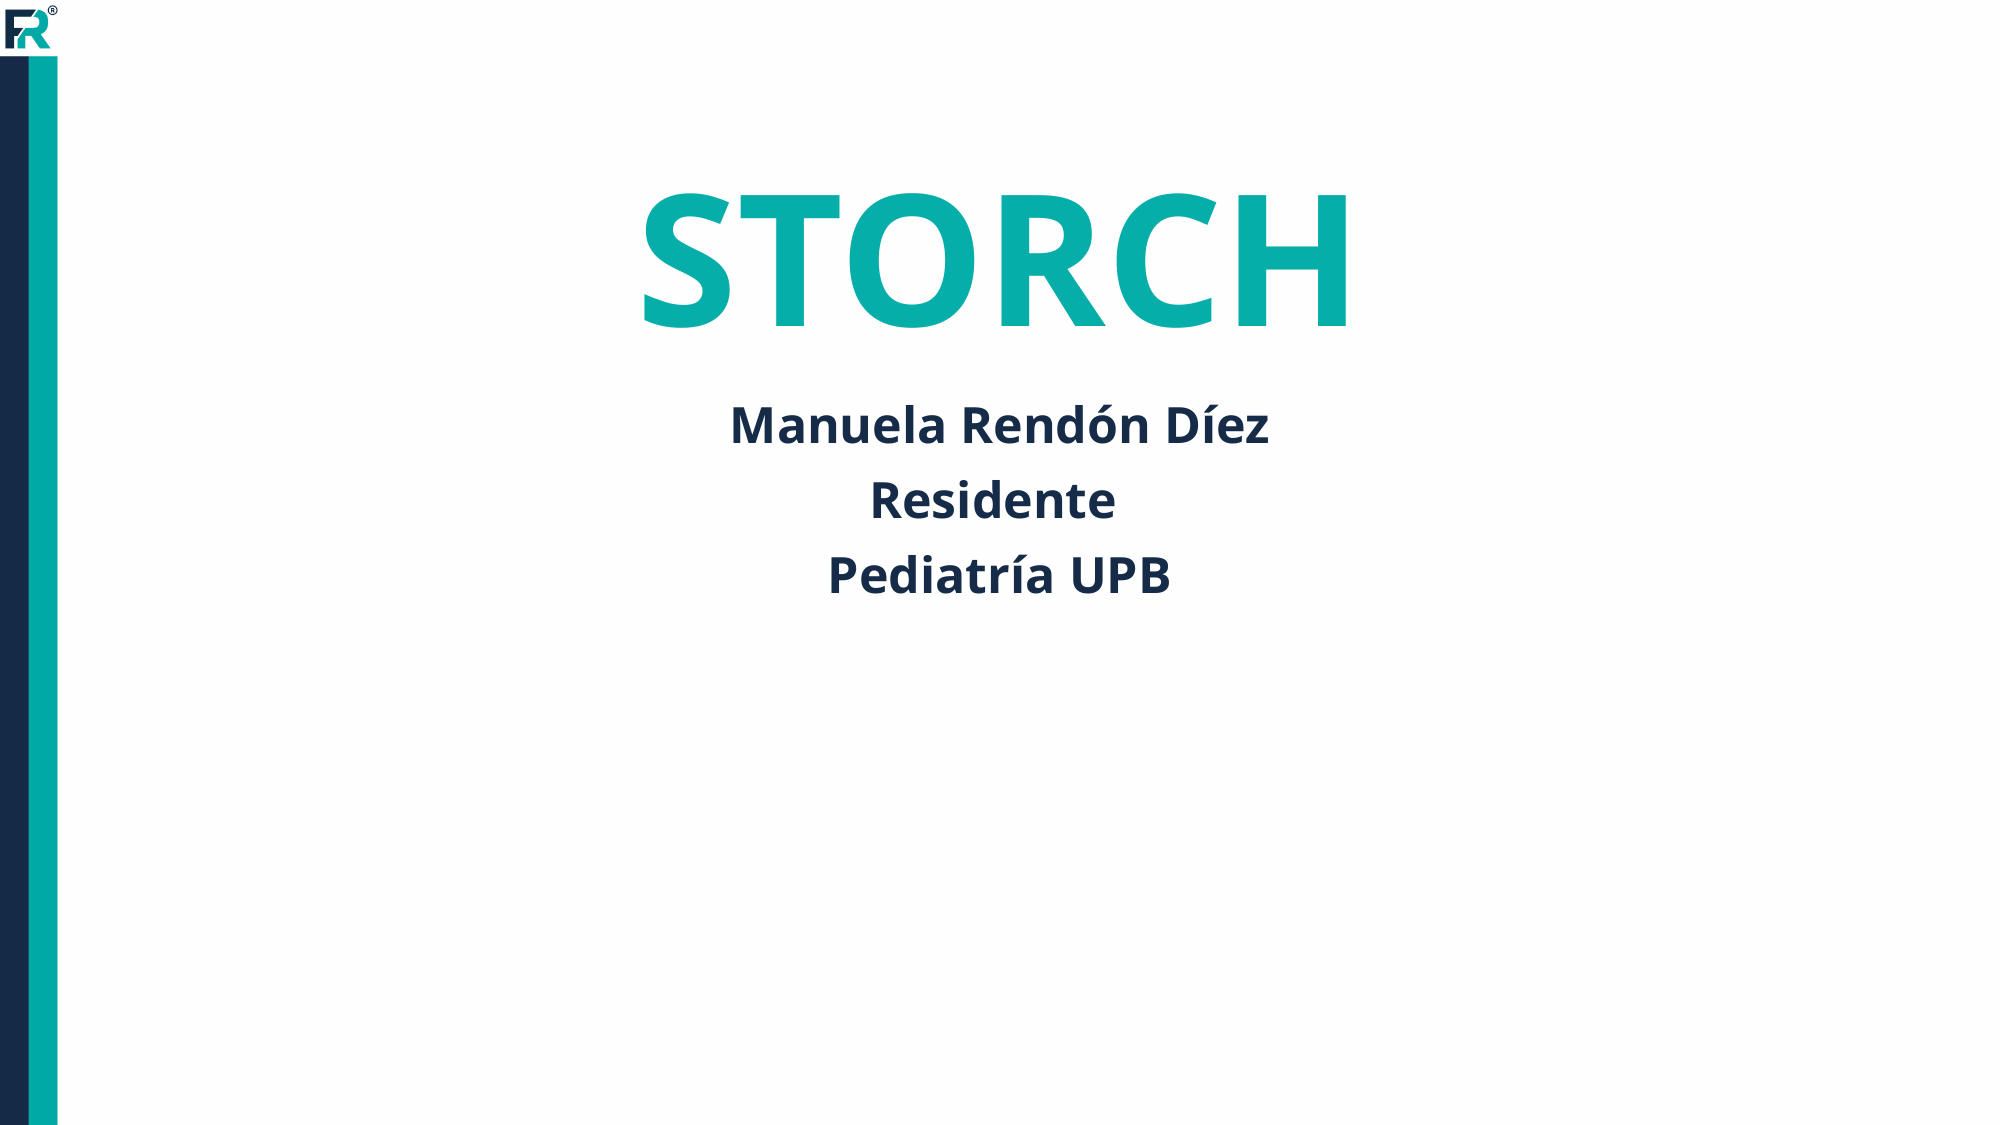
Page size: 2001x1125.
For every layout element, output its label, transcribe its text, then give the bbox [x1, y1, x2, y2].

picture [0, 0, 2001, 1125]
text_box Manuela Rendón Díez Residente Pediatría UPB [689, 393, 1311, 632]
text_box STORCH [57, 28, 1943, 374]
